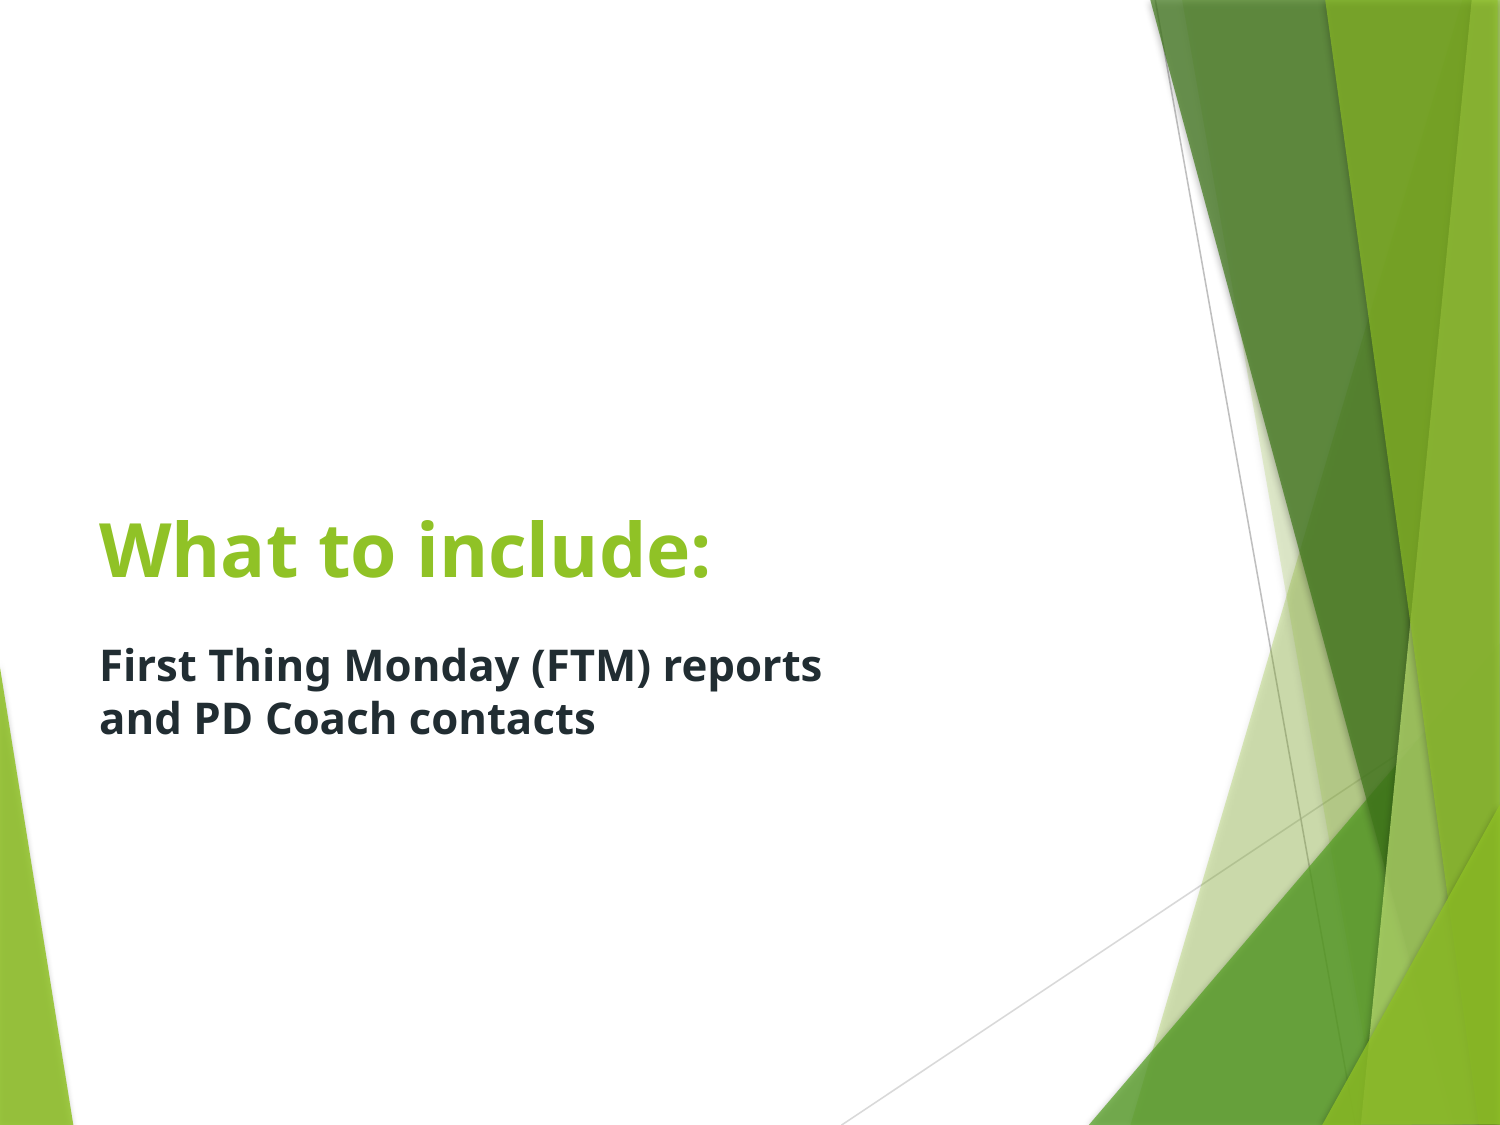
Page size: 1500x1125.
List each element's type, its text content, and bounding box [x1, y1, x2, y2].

list First Thing Monday (FTM) reports and PD Coach contacts [84, 630, 872, 950]
title What to include: [84, 112, 1121, 600]
